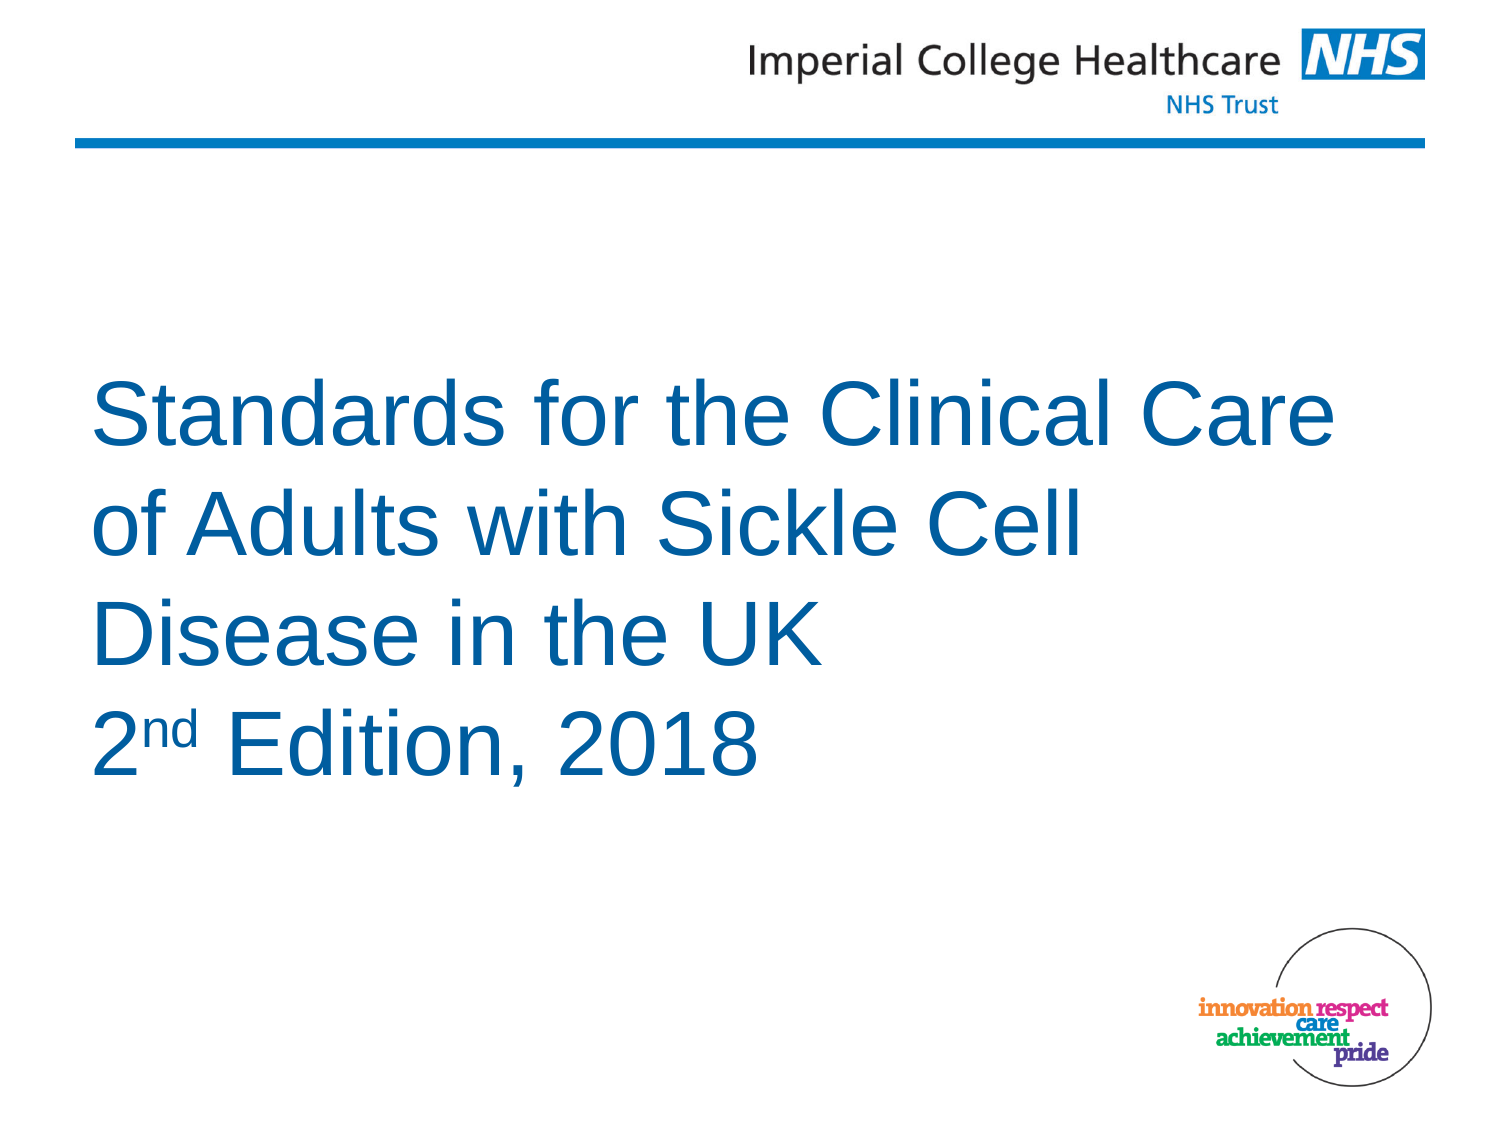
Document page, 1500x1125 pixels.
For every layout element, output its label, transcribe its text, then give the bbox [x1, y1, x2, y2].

picture [1192, 924, 1438, 1100]
title Standards for the Clinical Care of Adults with Sickle Cell Disease in the UK 2nd Edition, 2018 [75, 479, 1425, 668]
picture [75, 0, 1425, 157]
